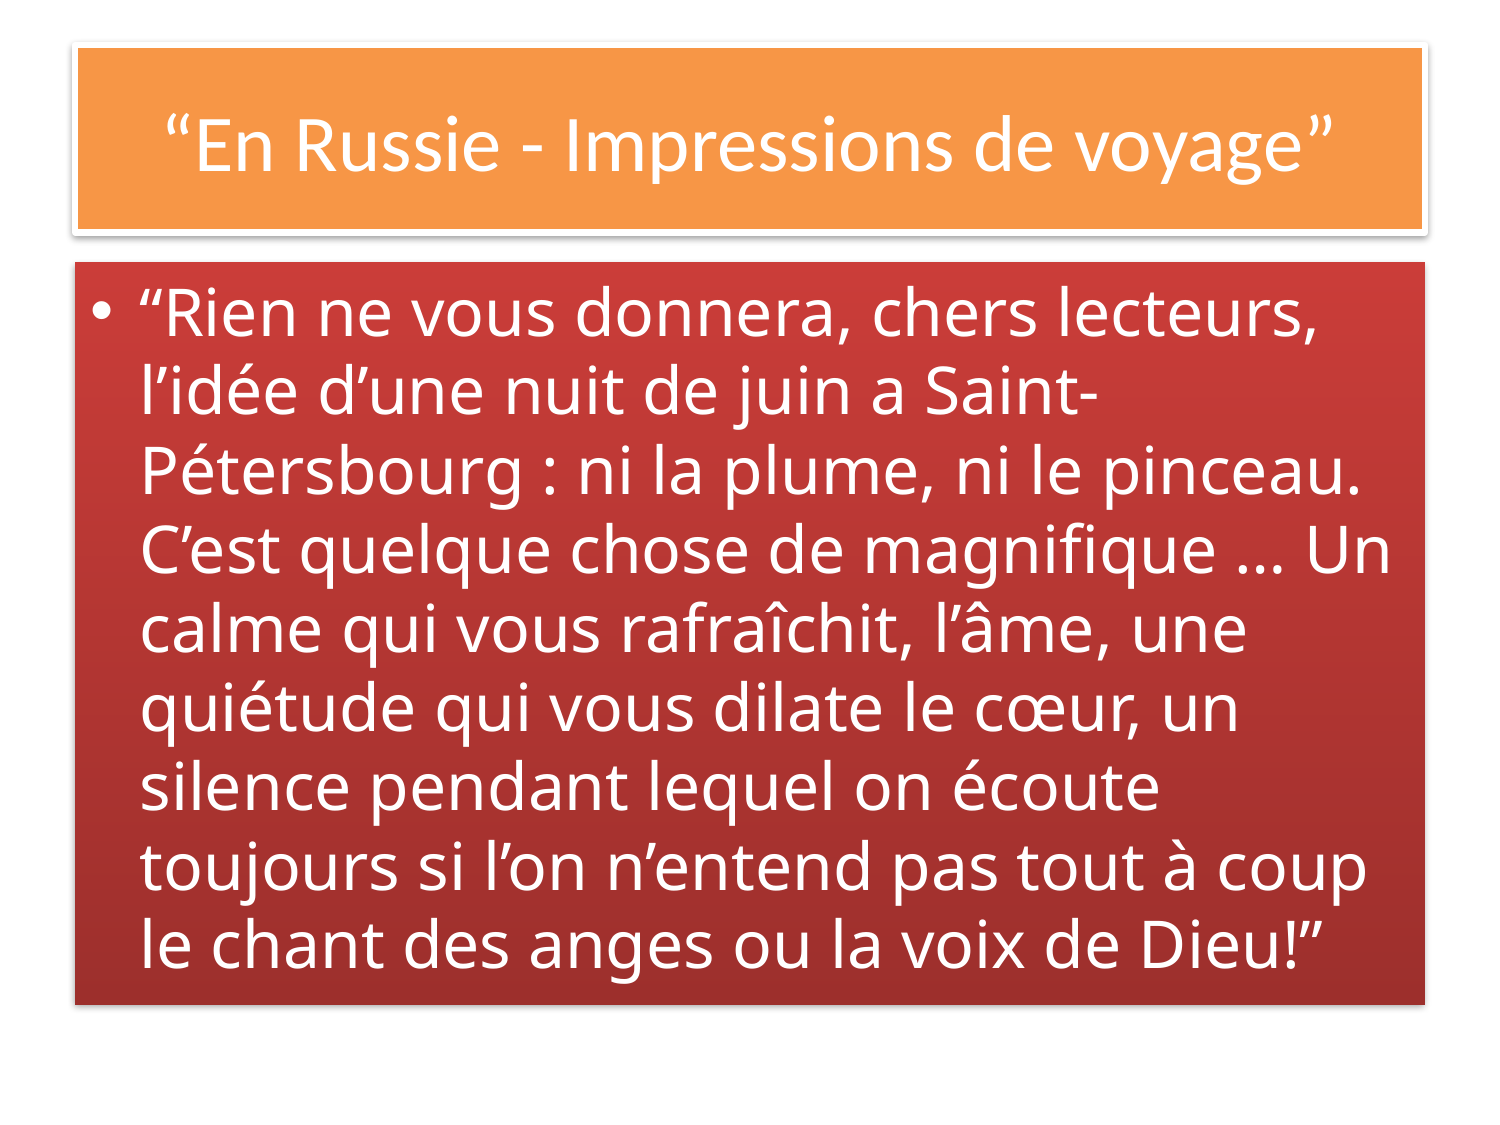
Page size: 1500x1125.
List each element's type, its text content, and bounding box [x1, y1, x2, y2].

title “En Russie - Impressions de voyage” [72, 42, 1428, 236]
list “Rien ne vous donnera, chers lecteurs, l’idée d’une nuit de juin a Saint-Pétersbourg : ni la plume, ni le pinceau. C’est quelque chose de magnifique … Un calme qui vous rafraîchit, l’âme, une quiétude qui vous dilate le cœur, un silence pendant lequel on écoute toujours si l’on n’entend pas tout à coup le chant des anges ou la voix de Dieu!” [75, 262, 1425, 1005]
